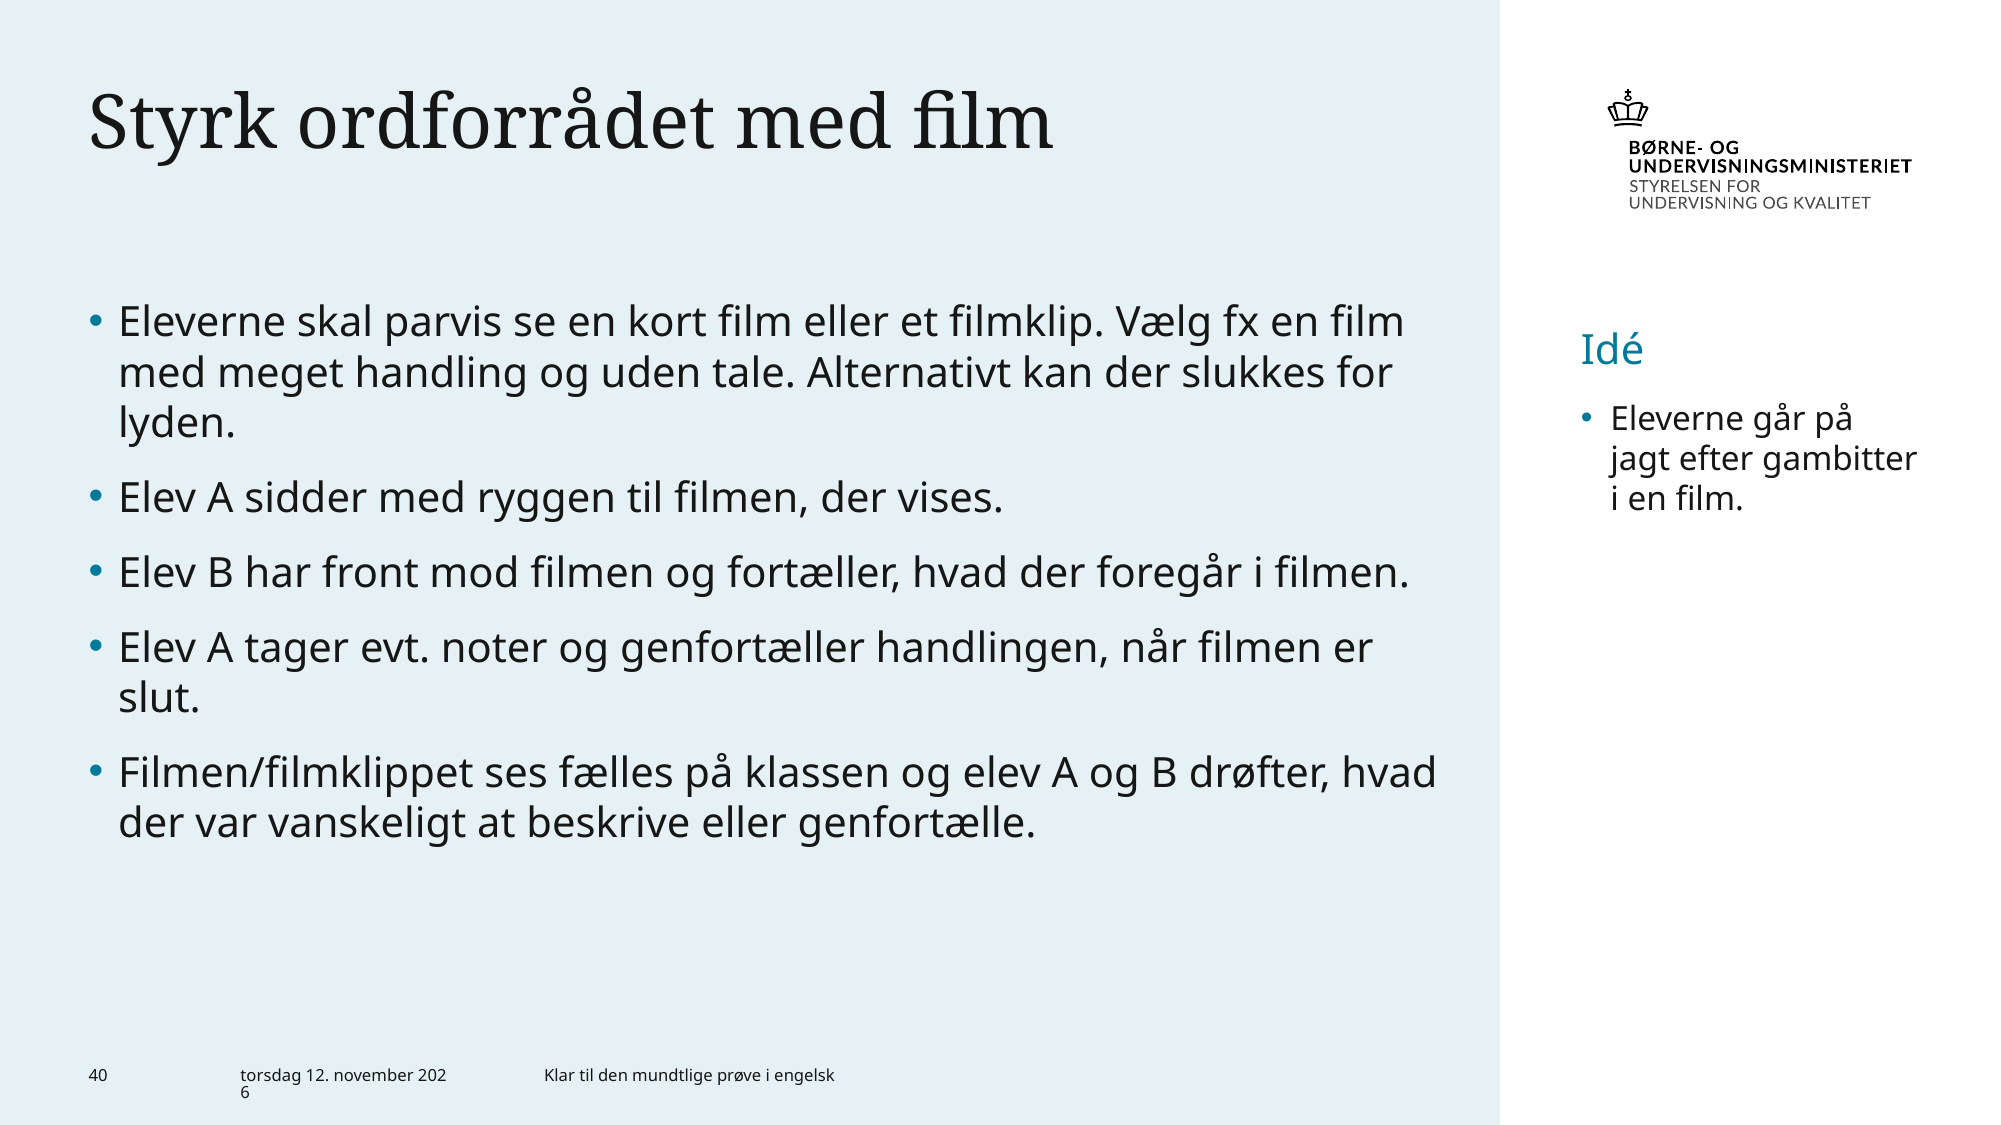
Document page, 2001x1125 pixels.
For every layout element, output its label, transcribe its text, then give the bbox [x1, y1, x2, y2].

title Styrk ordforrådet med film [88, 88, 1456, 242]
list Idé Eleverne går på jagt efter gambitter i en film. [1580, 295, 1920, 1037]
list Eleverne skal parvis se en kort film eller et filmklip. Vælg fx en film med meget handling og uden tale. Alternativt kan der slukkes for lyden. Elev A sidder med ryggen til filmen, der vises. Elev B har front mod filmen og fortæller, hvad der foregår i filmen. Elev A tager evt. noter og genfortæller handlingen, når filmen er slut. Filmen/filmklippet ses fælles på klassen og elev A og B drøfter, hvad der var vanskeligt at beskrive eller genfortælle. [88, 295, 1456, 1037]
footer Klar til den mundtlige prøve i engelsk [544, 1058, 1259, 1088]
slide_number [240, 1058, 449, 1088]
slide_number 40 [88, 1058, 134, 1088]
